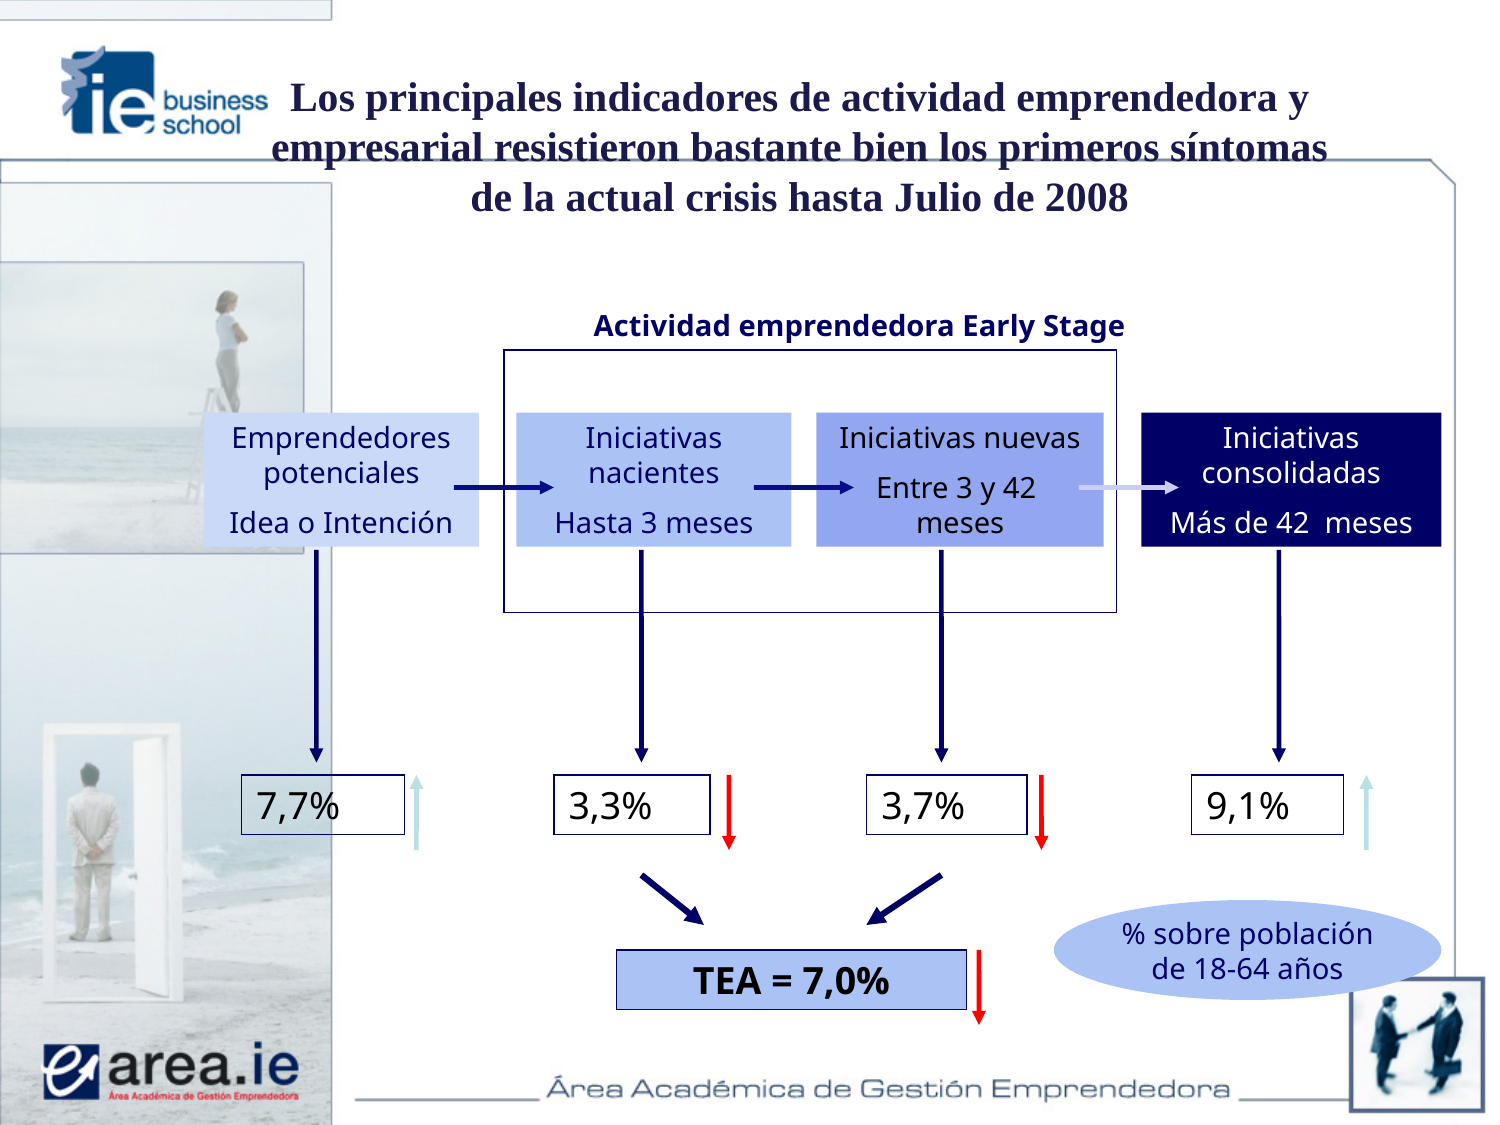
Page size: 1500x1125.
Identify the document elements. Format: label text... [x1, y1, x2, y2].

text_box 3,7% [866, 774, 1028, 835]
text_box [1272, 549, 1286, 763]
text_box [503, 350, 1117, 613]
text_box 7,7% [241, 774, 405, 835]
text_box Iniciativas consolidadas Más de 42 meses [1141, 412, 1442, 547]
text_box [641, 874, 704, 925]
text_box TEA = 7,0% [616, 949, 967, 1010]
text_box % sobre población de 18-64 años [1053, 900, 1442, 1000]
picture [0, 0, 1500, 1125]
text_box [935, 549, 948, 763]
text_box [410, 774, 423, 850]
text_box Emprendedores potenciales Idea o Intención [203, 412, 479, 547]
text_box 9,1% [1191, 774, 1344, 835]
text_box [972, 949, 986, 1025]
text_box [866, 874, 942, 925]
text_box [722, 774, 736, 850]
text_box [1360, 774, 1373, 850]
text_box [753, 481, 854, 494]
text_box 3,3% [553, 774, 711, 835]
text_box [453, 481, 554, 494]
text_box [1078, 481, 1179, 494]
text_box [310, 549, 323, 763]
text_box [1035, 774, 1048, 850]
text_box Actividad emprendedora Early Stage [578, 299, 1142, 350]
text_box Los principales indicadores de actividad emprendedora y empresarial resistieron bastante bien los primeros síntomas de la actual crisis hasta Julio de 2008 [237, 62, 1363, 228]
text_box [635, 549, 648, 763]
